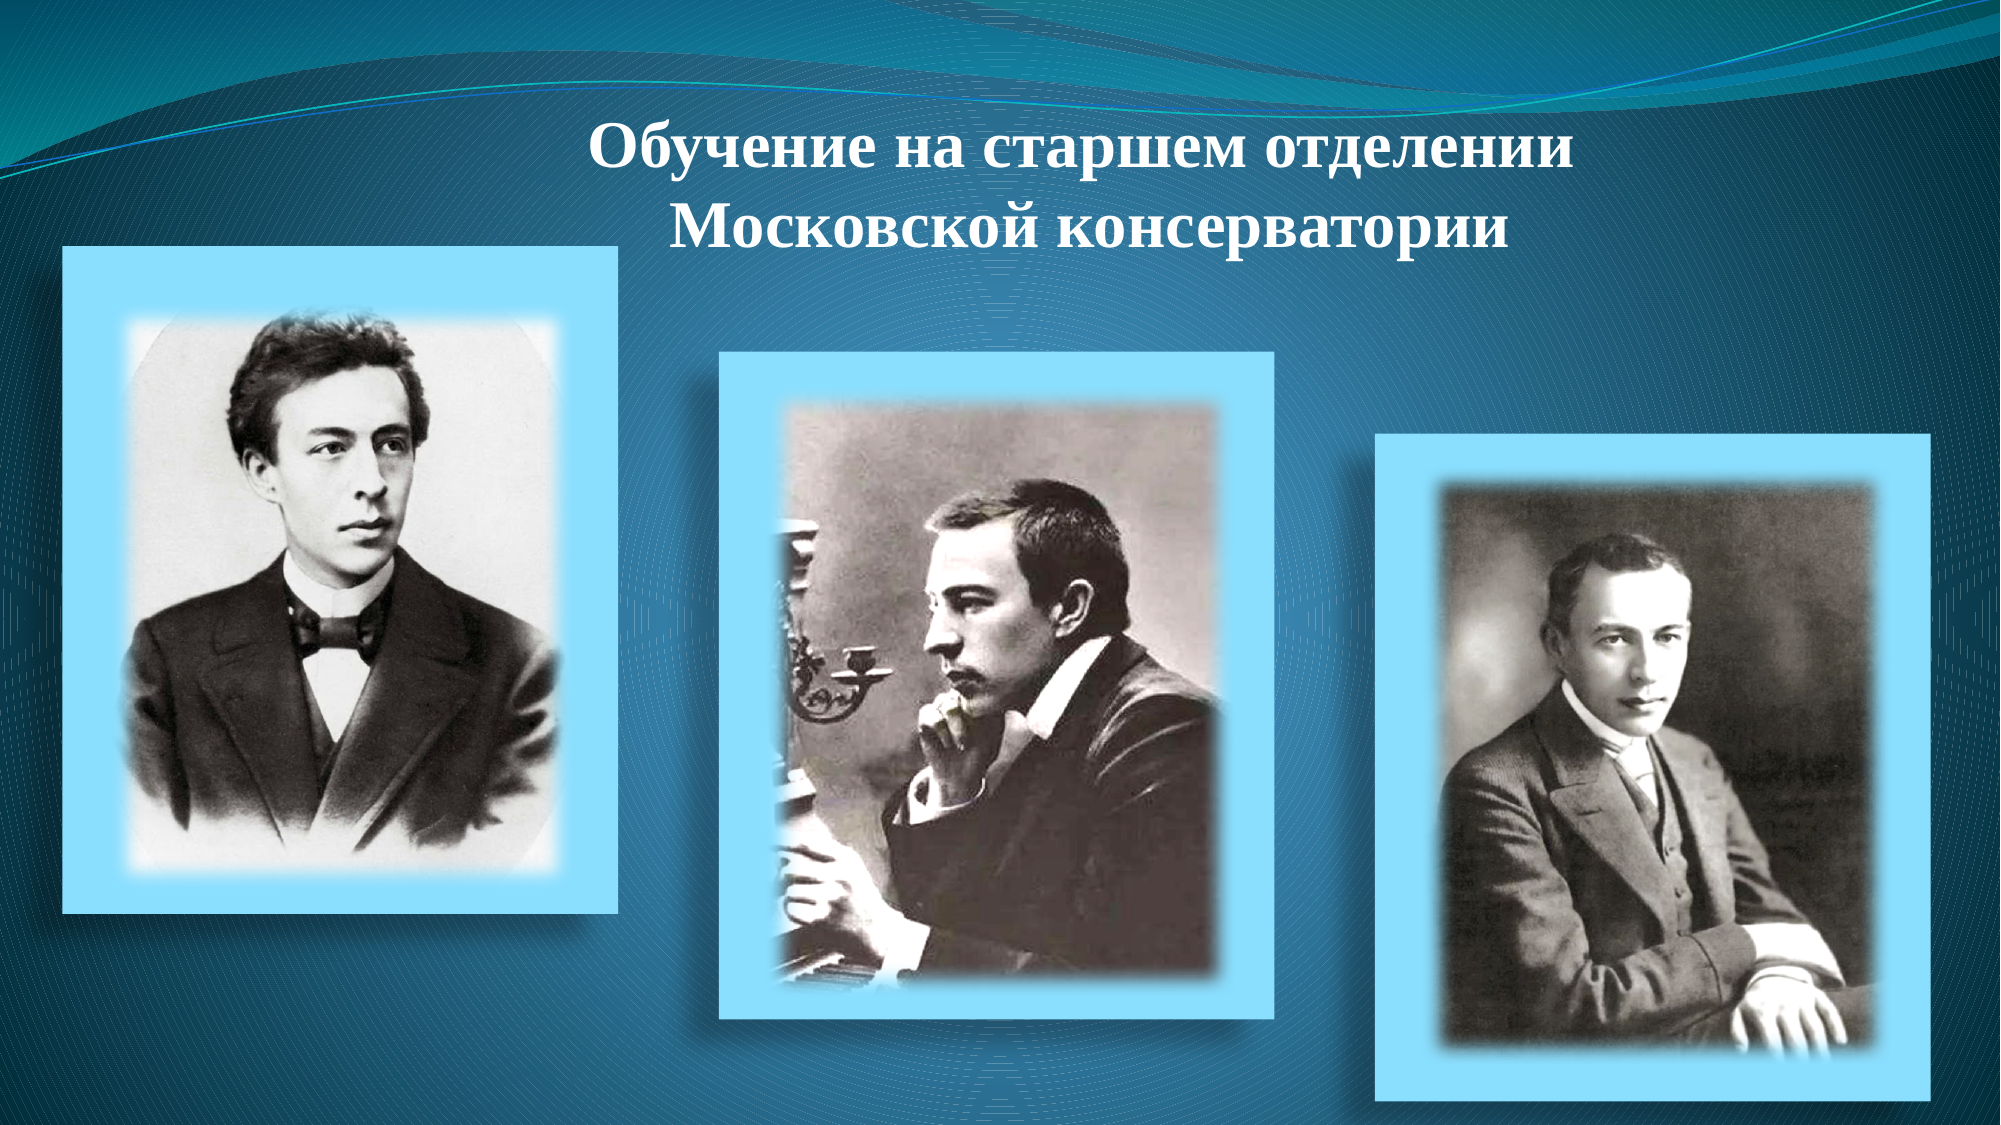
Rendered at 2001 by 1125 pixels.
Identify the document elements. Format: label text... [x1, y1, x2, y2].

text_box [60, 244, 620, 916]
text_box [717, 349, 1277, 1022]
picture [1421, 465, 1891, 1067]
text_box Гнесин – автор около 50 романсов, музыки к спектаклям и кинофильмам, обработок народных мелодий. Его перу принадлежит «Начальный курс практической композиции», книга «Мысли и воспоминания о Римском-Корсакове», ряд статей. [758, 385, 1241, 1009]
text_box [1373, 431, 1933, 1104]
text_box Обучение на старшем отделении Московской консерватории [203, 93, 1961, 269]
text_box [1414, 466, 1897, 1078]
picture [109, 301, 575, 891]
text_box Михаил Фабианович воспитал целую плеяду талантливых музыкантов, среди них: Арам Хачатурян, Тихон Хренников, Сергей Скребков и многие другие. [102, 302, 580, 905]
picture [765, 384, 1235, 997]
